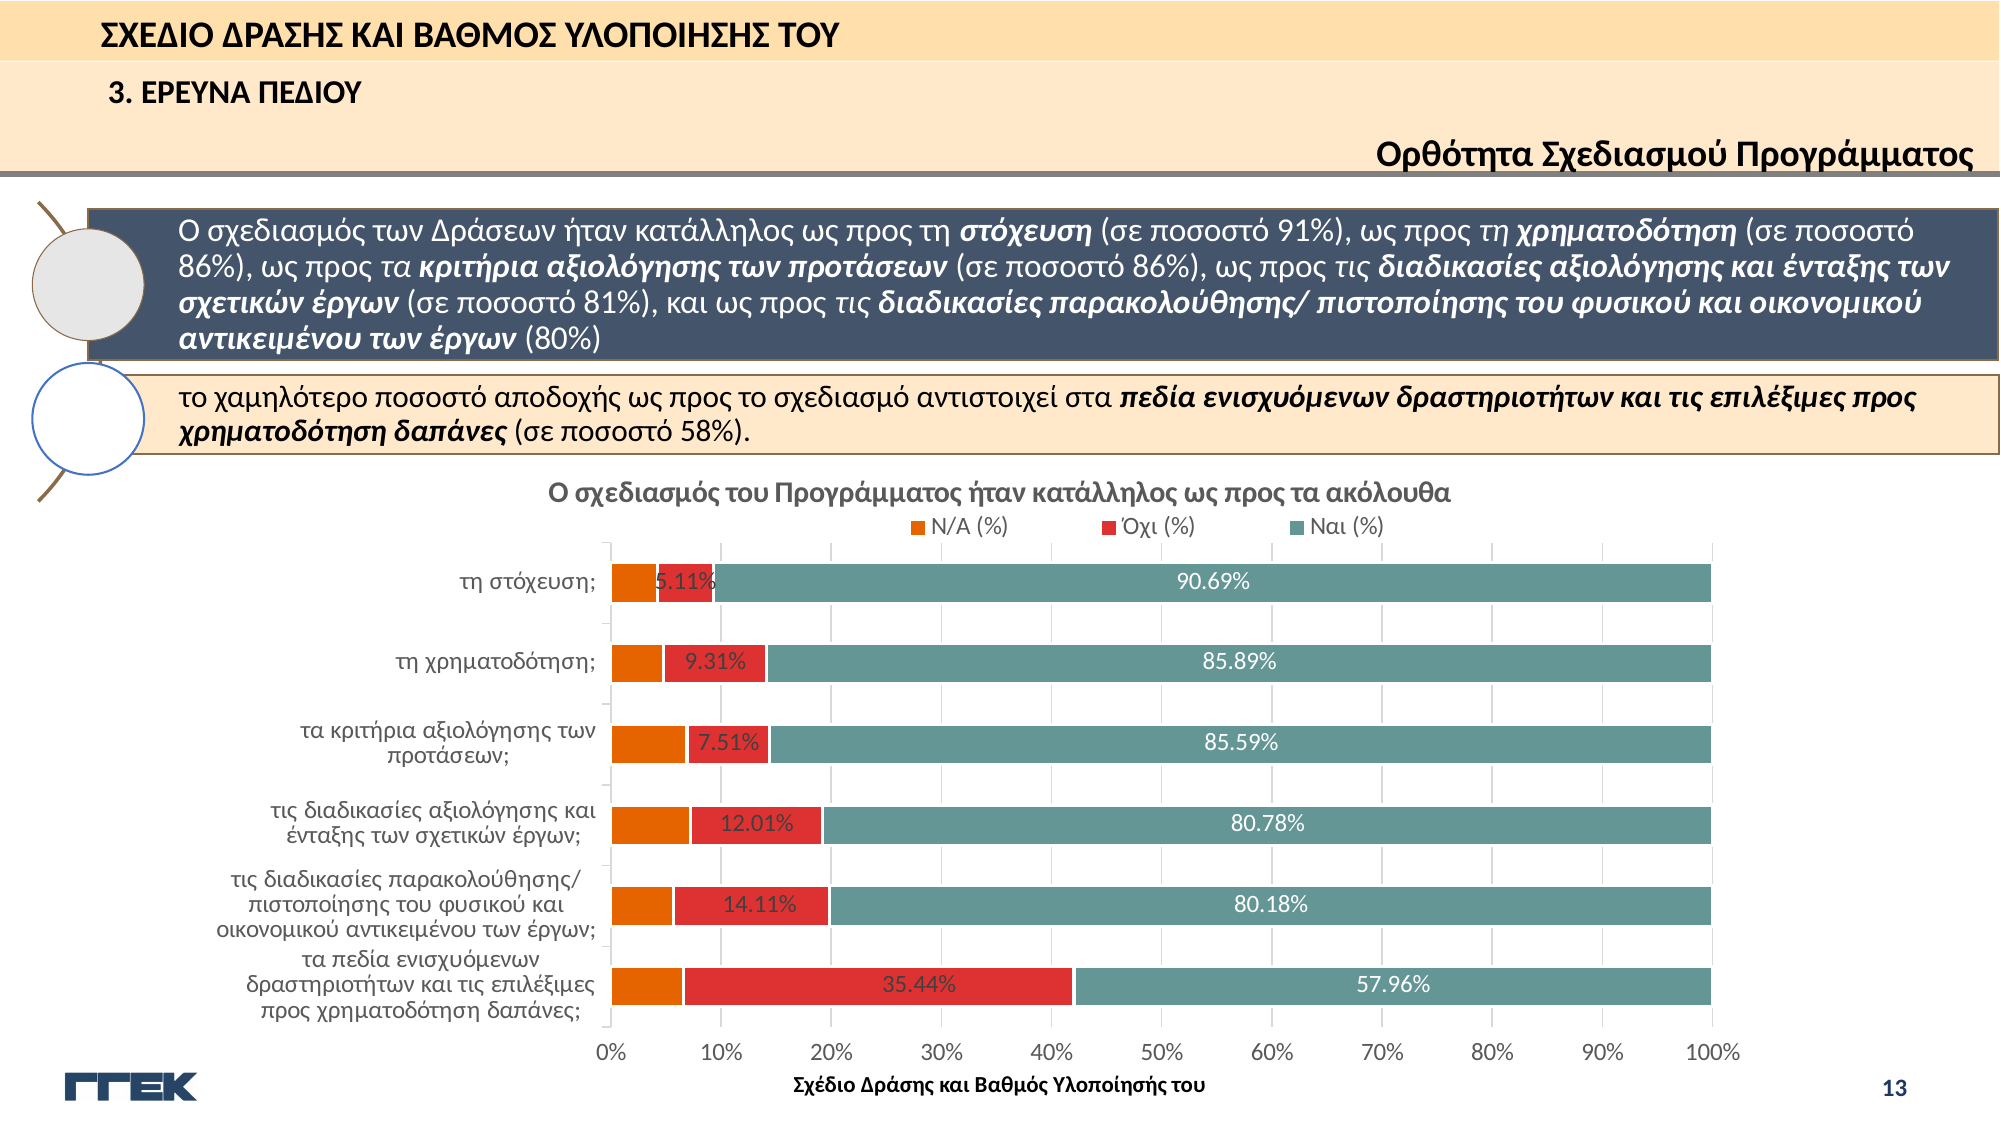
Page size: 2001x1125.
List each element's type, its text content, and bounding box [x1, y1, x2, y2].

text_box Ορθότητα Σχεδιασμού Προγράμματος [1361, 121, 2000, 182]
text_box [30, 195, 2000, 509]
chart [209, 450, 1791, 1074]
text_box 3. ΕΡΕΥΝΑ ΠΕΔΙΟΥ [93, 63, 378, 118]
picture [64, 1072, 198, 1101]
